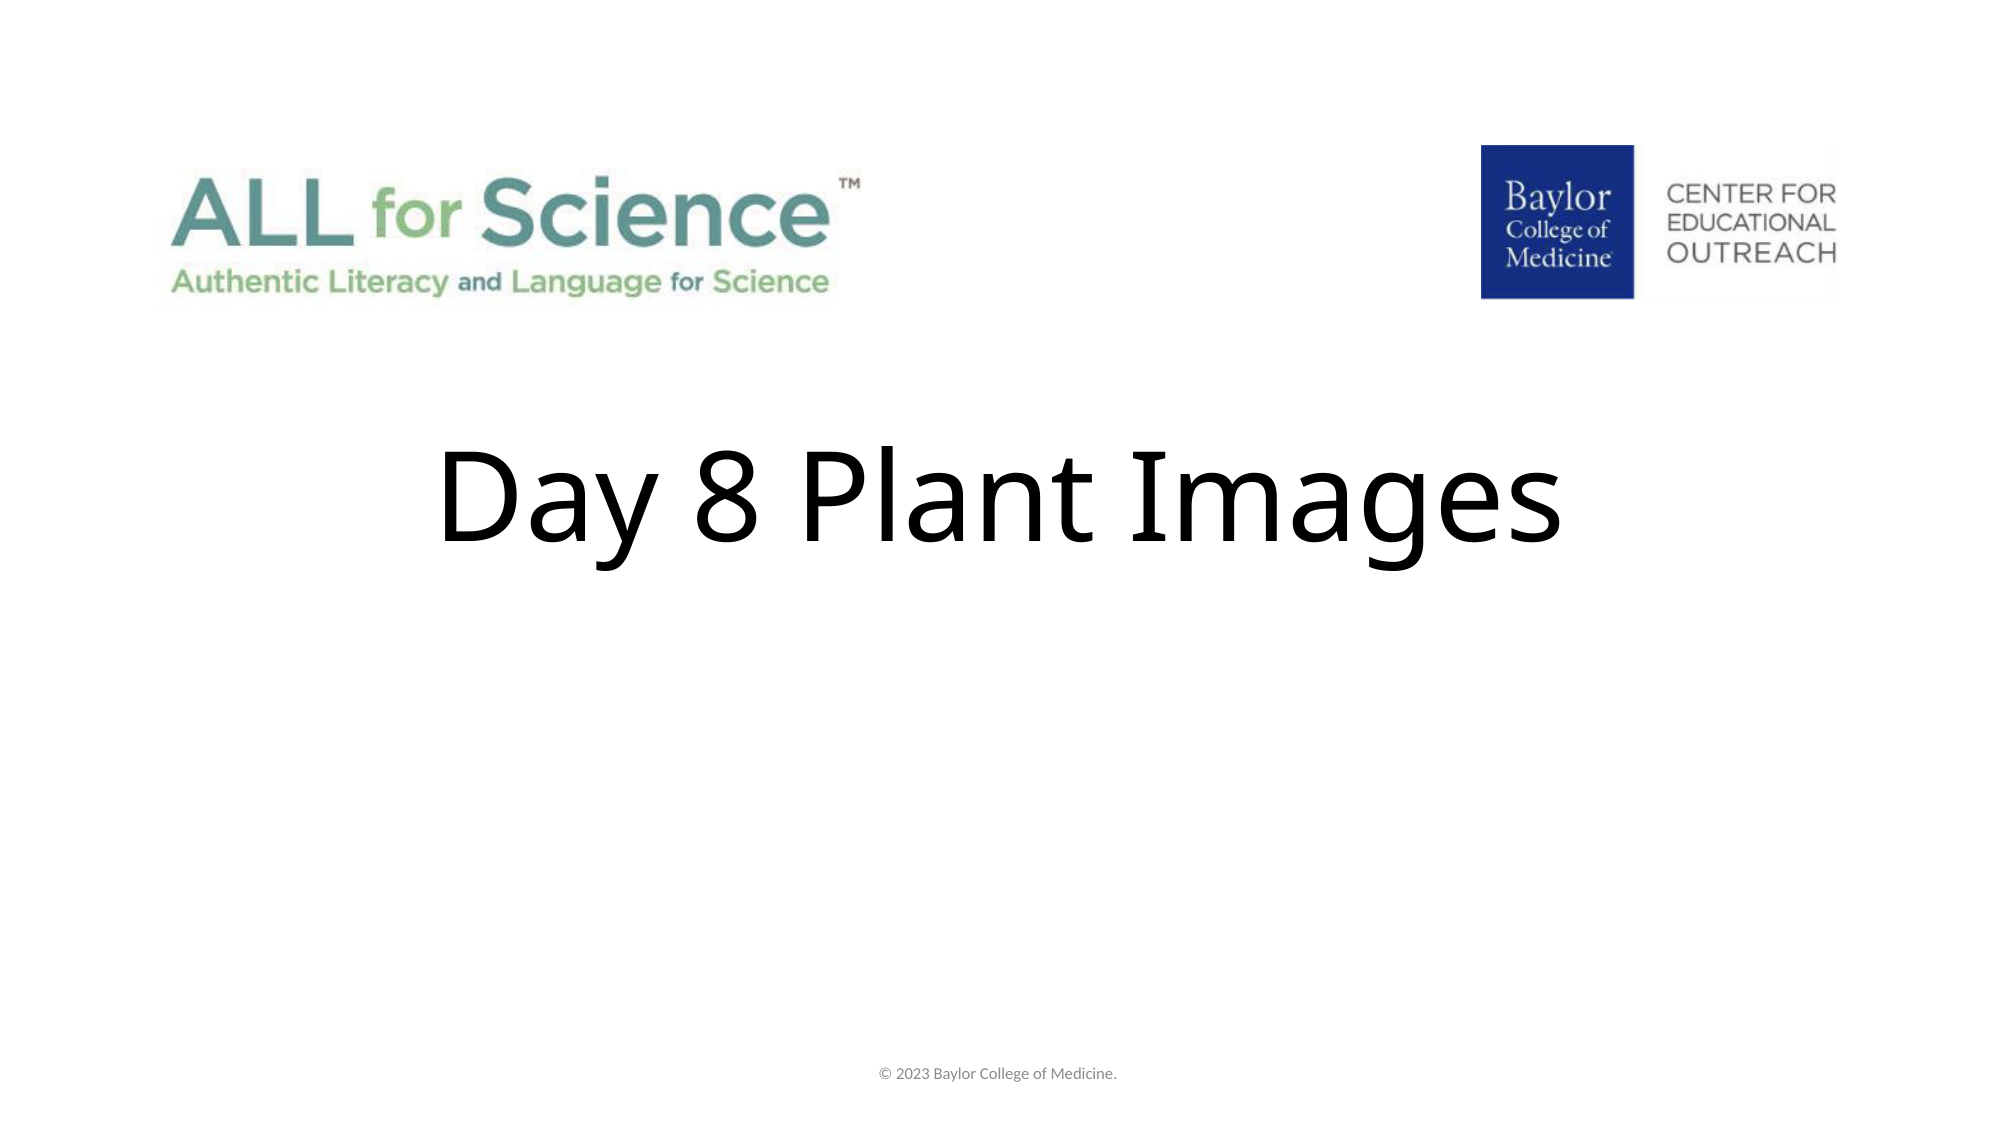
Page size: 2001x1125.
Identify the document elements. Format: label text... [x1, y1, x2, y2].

footer © 2023 Baylor College of Medicine. [0, 1042, 2000, 1103]
title Day 8 Plant Images [249, 184, 1750, 576]
picture [1481, 145, 1837, 300]
picture [135, 145, 899, 328]
